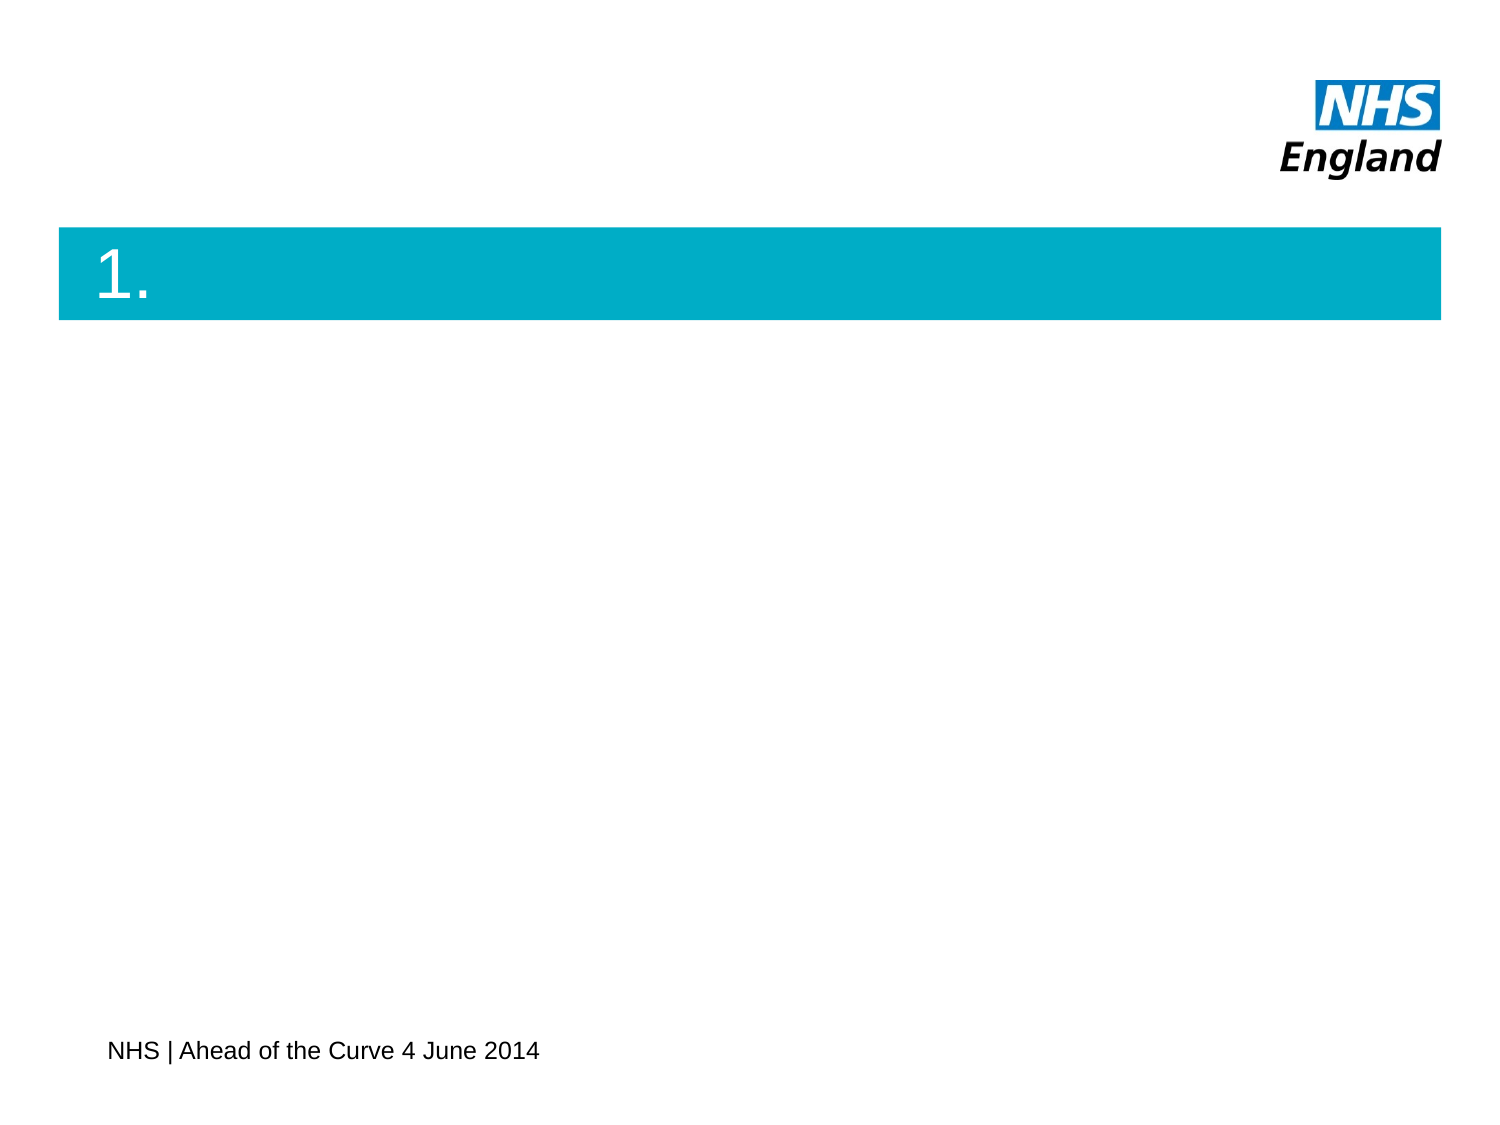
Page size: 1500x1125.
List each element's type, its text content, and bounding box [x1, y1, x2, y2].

picture [1280, 80, 1442, 180]
footer NHS | Ahead of the Curve 4 June 2014 [107, 1035, 1296, 1065]
title 1. [58, 227, 1442, 321]
